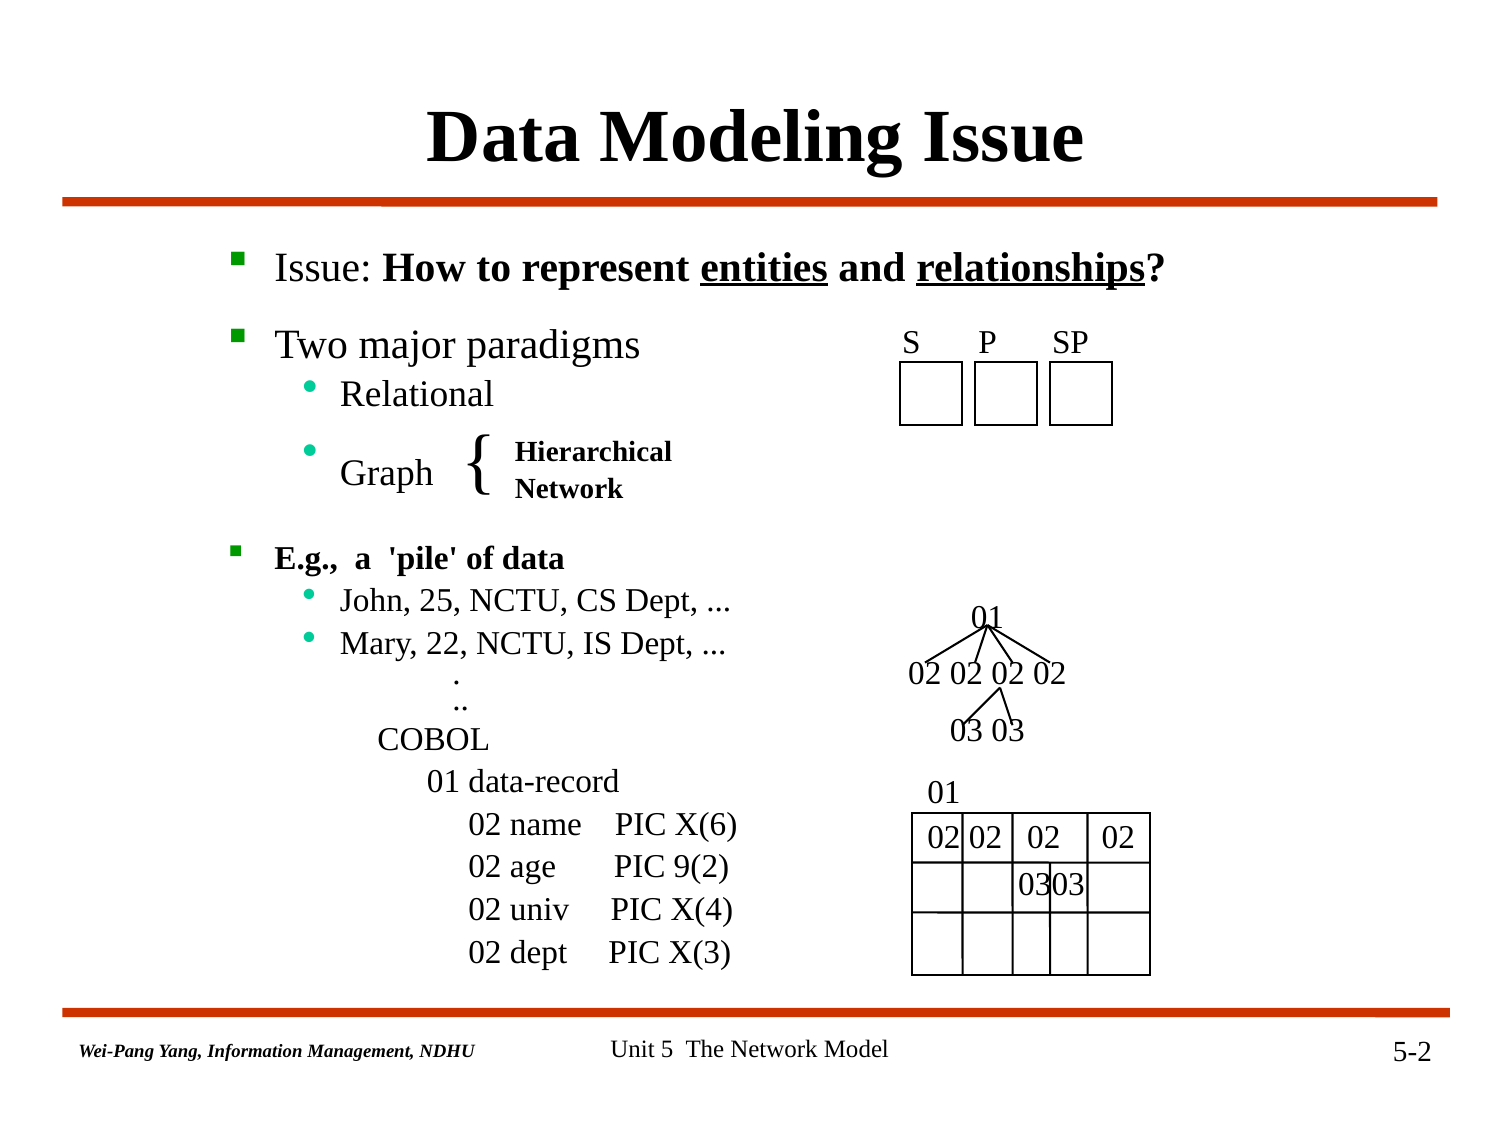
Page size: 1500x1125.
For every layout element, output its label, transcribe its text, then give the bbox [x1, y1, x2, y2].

text_box Network [500, 462, 700, 512]
text_box [1049, 362, 1113, 425]
text_box [1013, 913, 1050, 976]
text_box [912, 863, 962, 912]
list Issue: How to represent entities and relationships? Two major paradigms Relational Graph { E.g., a 'pile' of data John, 25, NCTU, CS Dept, ... Mary, 22, NCTU, IS Dept, ... . .. COBOL 01 data-record 02 name PIC X(6) 02 age PIC 9(2) 02 univ PIC X(4) 02 dept PIC X(3) [137, 237, 1375, 975]
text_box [874, 587, 1101, 764]
text_box S P SP [887, 312, 1175, 368]
text_box [1051, 863, 1087, 912]
text_box [912, 913, 962, 976]
text_box [899, 362, 963, 425]
text_box [912, 812, 1150, 862]
text_box 01 02 02 02 02 0303 [912, 762, 1163, 910]
text_box [974, 362, 1038, 425]
text_box [1051, 913, 1087, 976]
text_box [1013, 863, 1050, 912]
text_box [963, 863, 1012, 912]
text_box [1088, 913, 1150, 976]
text_box [963, 913, 1012, 976]
text_box Hierarchical [500, 424, 779, 475]
text_box [1088, 863, 1150, 912]
title Data Modeling Issue [137, 62, 1375, 200]
